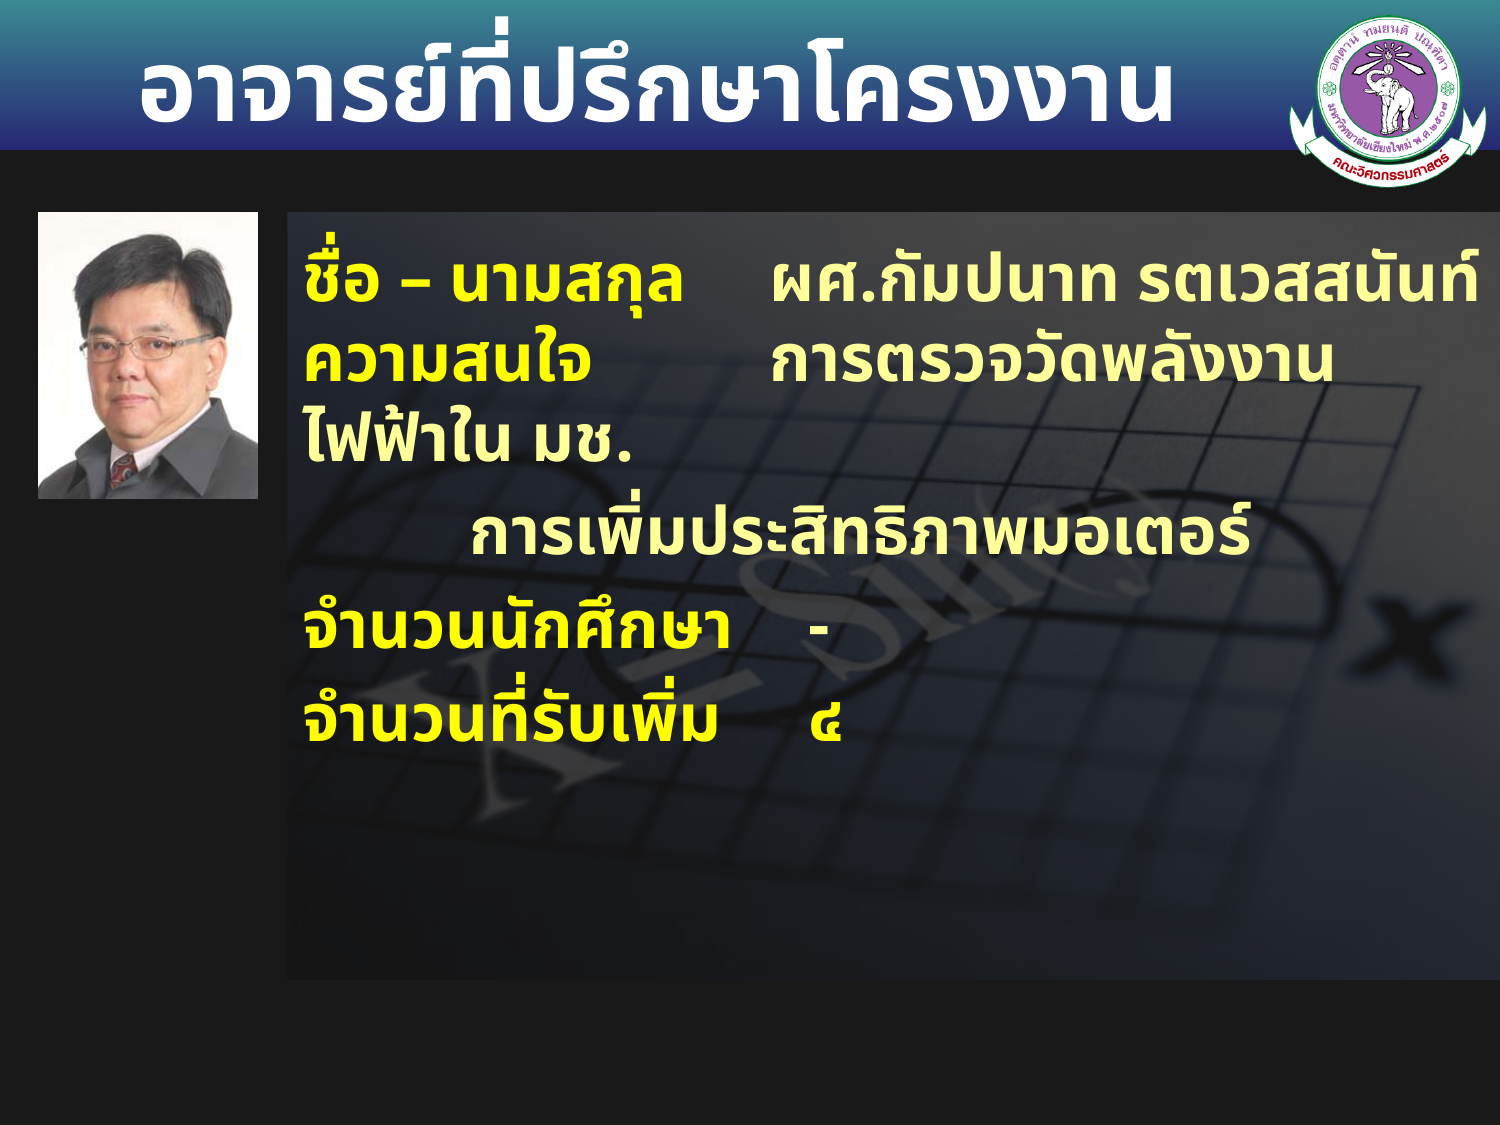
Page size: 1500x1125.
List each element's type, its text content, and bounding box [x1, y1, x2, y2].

picture [1289, 15, 1488, 188]
title อาจารย์ที่ปรึกษาโครงงาน [1, 12, 1315, 151]
list ชื่อ – นามสกุล ผศ.กัมปนาท รตเวสสนันท์ ความสนใจ การตรวจวัดพลังงานไฟฟ้าใน มช. การเพิ่มประสิทธิภาพมอเตอร์ จำนวนนักศึกษา - จำนวนที่รับเพิ่ม ๔ [287, 212, 1500, 980]
picture [37, 211, 259, 499]
text_box [50, 262, 1450, 1030]
